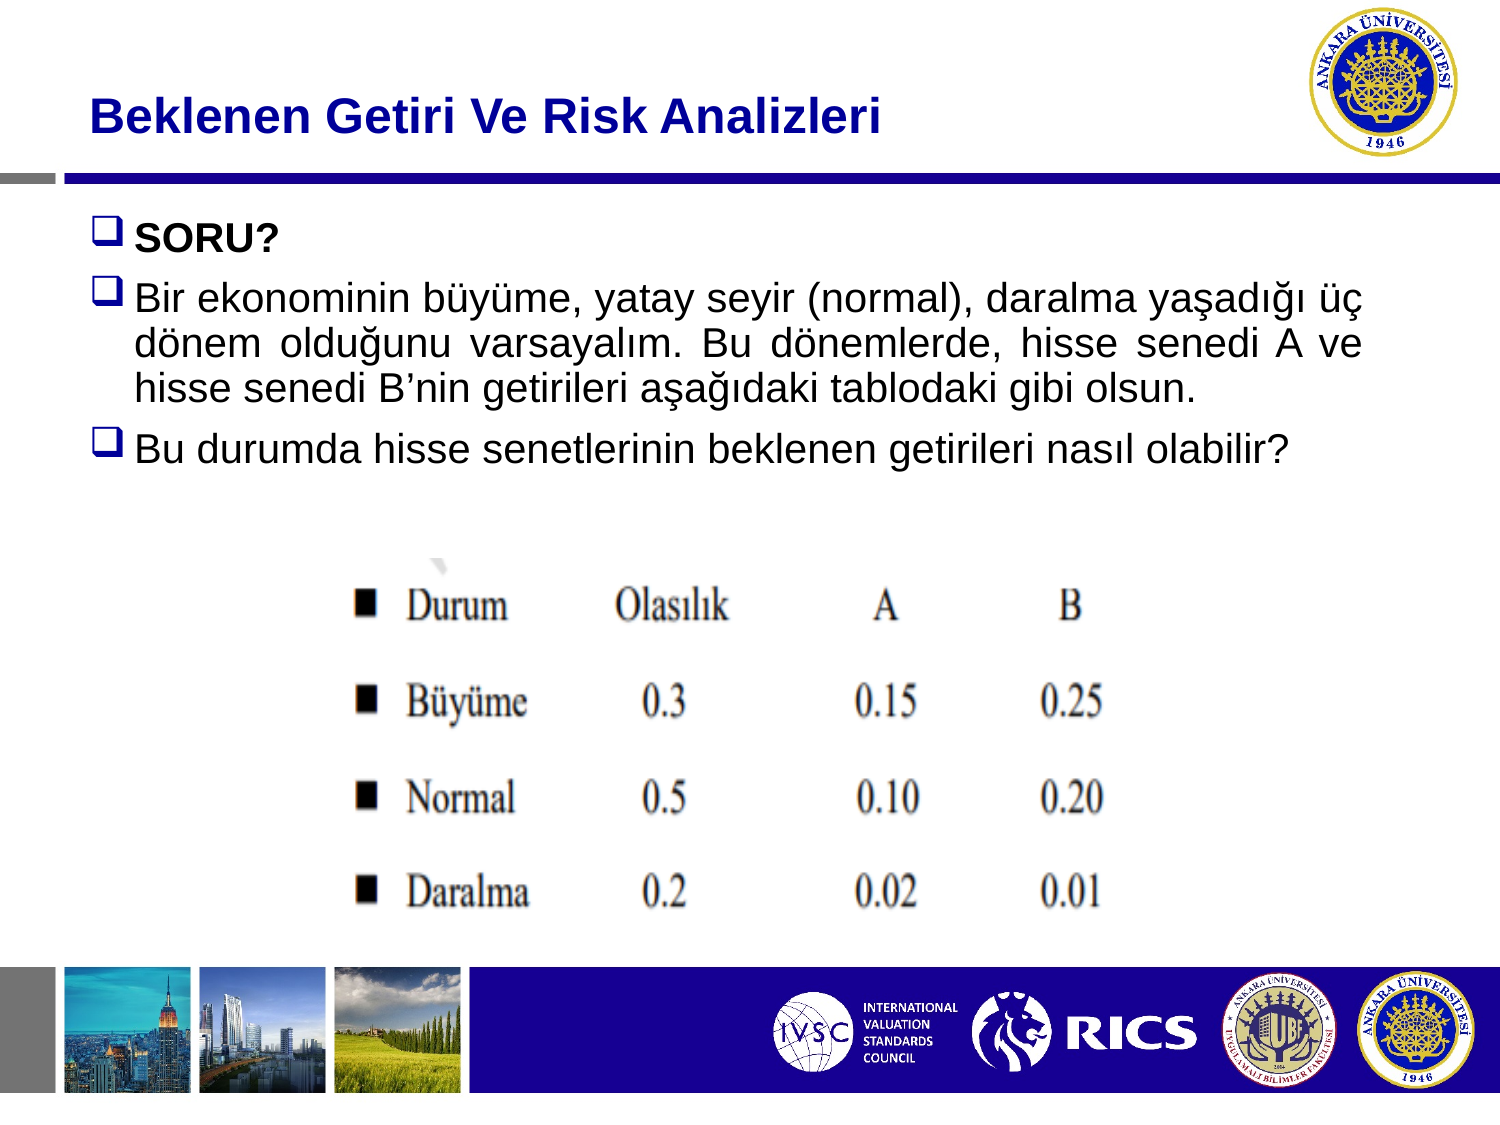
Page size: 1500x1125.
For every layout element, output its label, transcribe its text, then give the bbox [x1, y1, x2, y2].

title Beklenen Getiri Ve Risk Analizleri [75, 82, 1369, 208]
list SORU? Bir ekonominin büyüme, yatay seyir (normal), daralma yaşadığı üç dönem olduğunu varsayalım. Bu dönemlerde, hisse senedi A ve hisse senedi B’nin getirileri aşağıdaki tablodaki gibi olsun. Bu durumda hisse senetlerinin beklenen getirileri nasıl olabilir? [74, 208, 1379, 909]
picture [0, 0, 1500, 1125]
